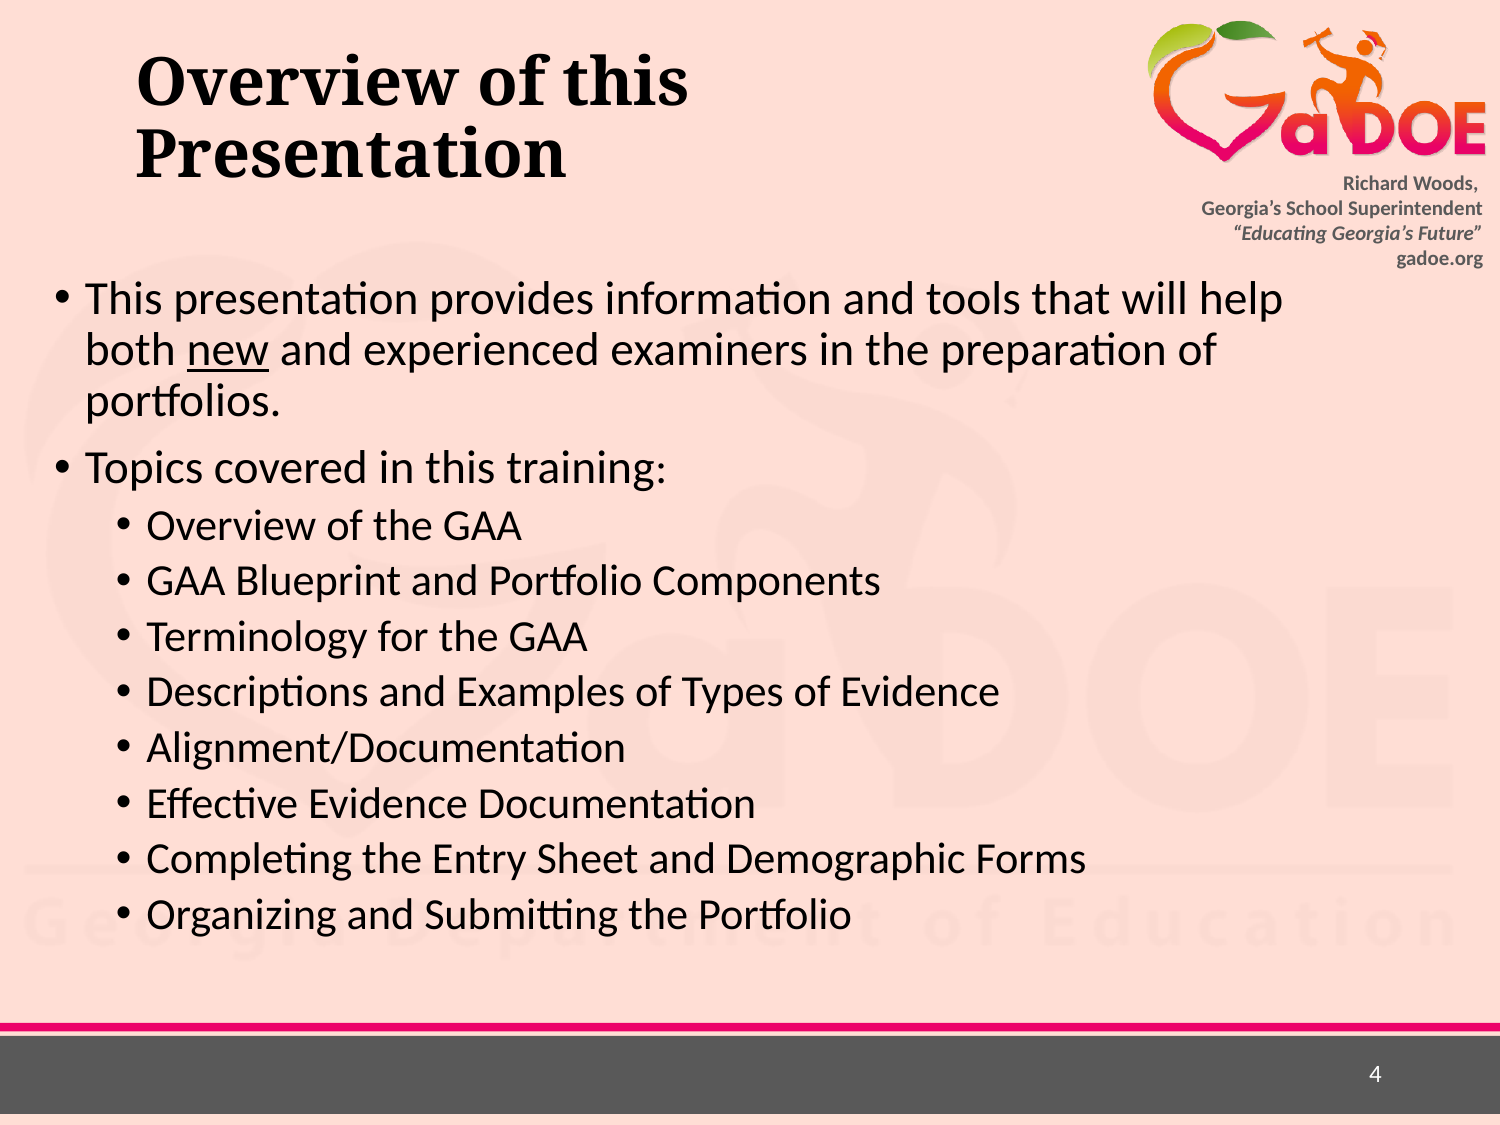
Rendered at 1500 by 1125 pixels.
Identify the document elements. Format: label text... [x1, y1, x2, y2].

slide_number 4 [1059, 1042, 1397, 1103]
picture [1135, 8, 1499, 164]
list This presentation provides information and tools that will help both new and experienced examiners in the preparation of portfolios. Topics covered in this training: Overview of the GAA GAA Blueprint and Portfolio Components Terminology for the GAA Descriptions and Examples of Types of Evidence Alignment/Documentation Effective Evidence Documentation Completing the Entry Sheet and Demographic Forms Organizing and Submitting the Portfolio [39, 266, 1399, 947]
picture [19, 235, 1473, 980]
title Overview of this Presentation [120, 76, 1157, 164]
